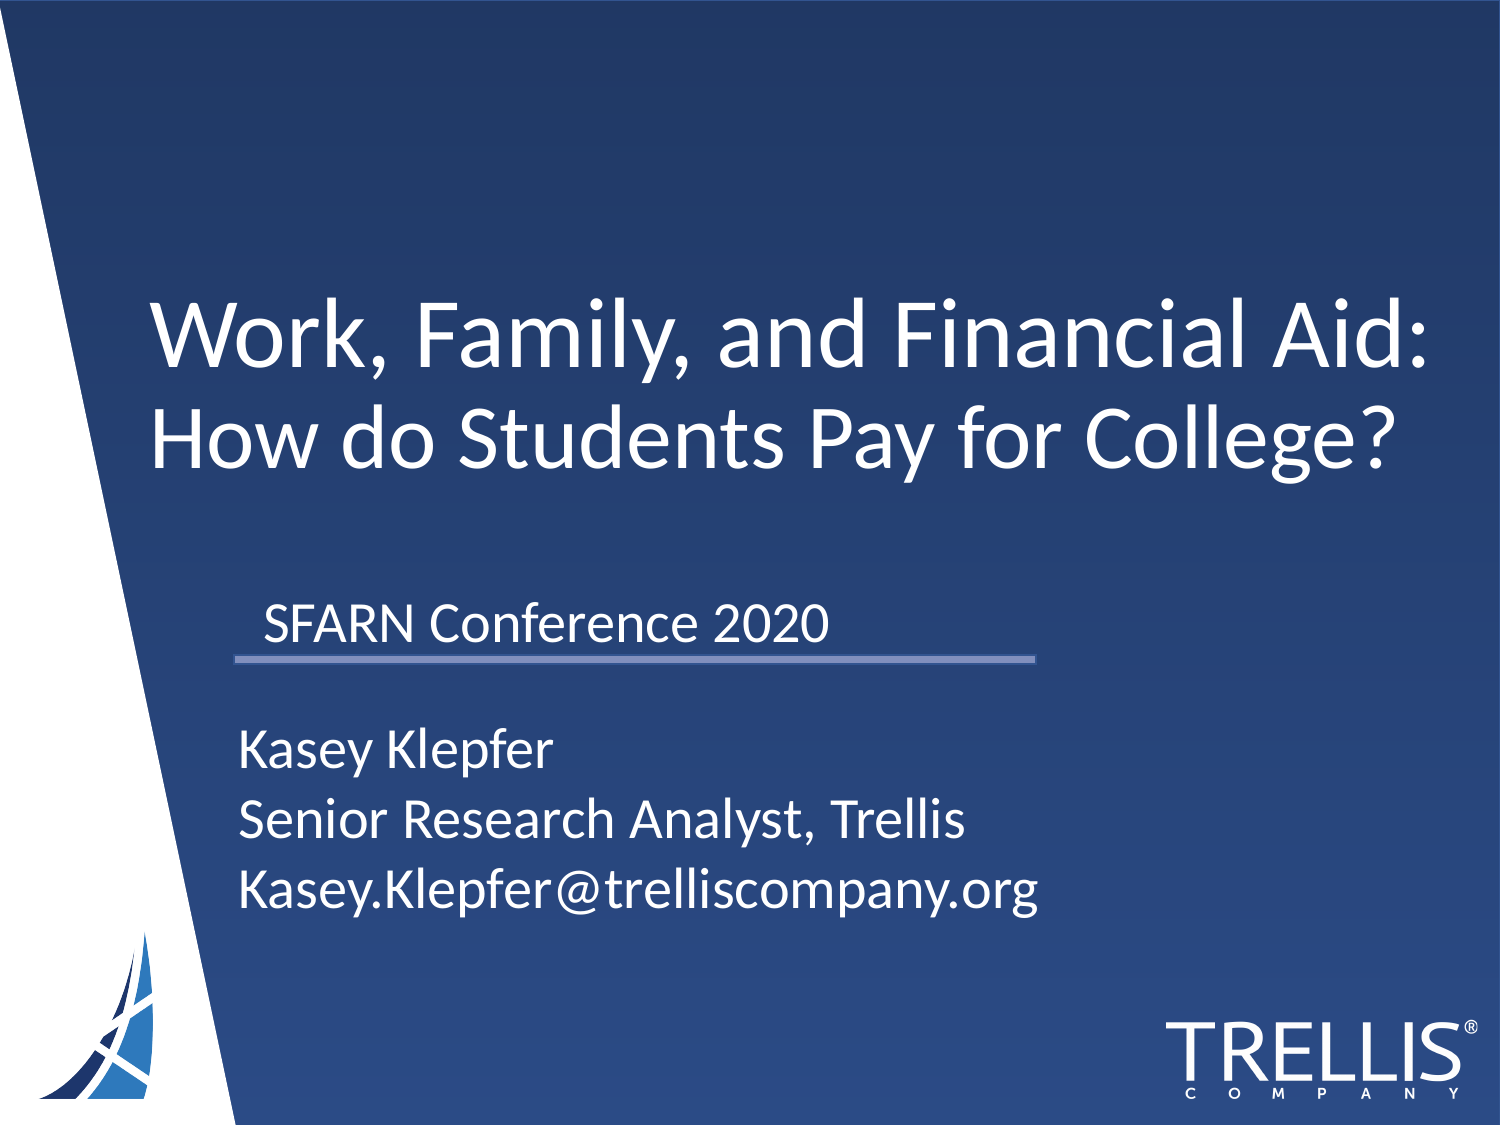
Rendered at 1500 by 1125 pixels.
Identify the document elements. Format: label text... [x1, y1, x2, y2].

text_box Kasey Klepfer Senior Research Analyst, Trellis Kasey.Klepfer@trelliscompany.org [224, 702, 1082, 928]
picture [1158, 1013, 1478, 1099]
title Work, Family, and Financial Aid: How do Students Pay for College? [134, 232, 1456, 496]
text_box SFARN Conference 2020 [248, 576, 1106, 662]
picture [38, 931, 153, 1099]
